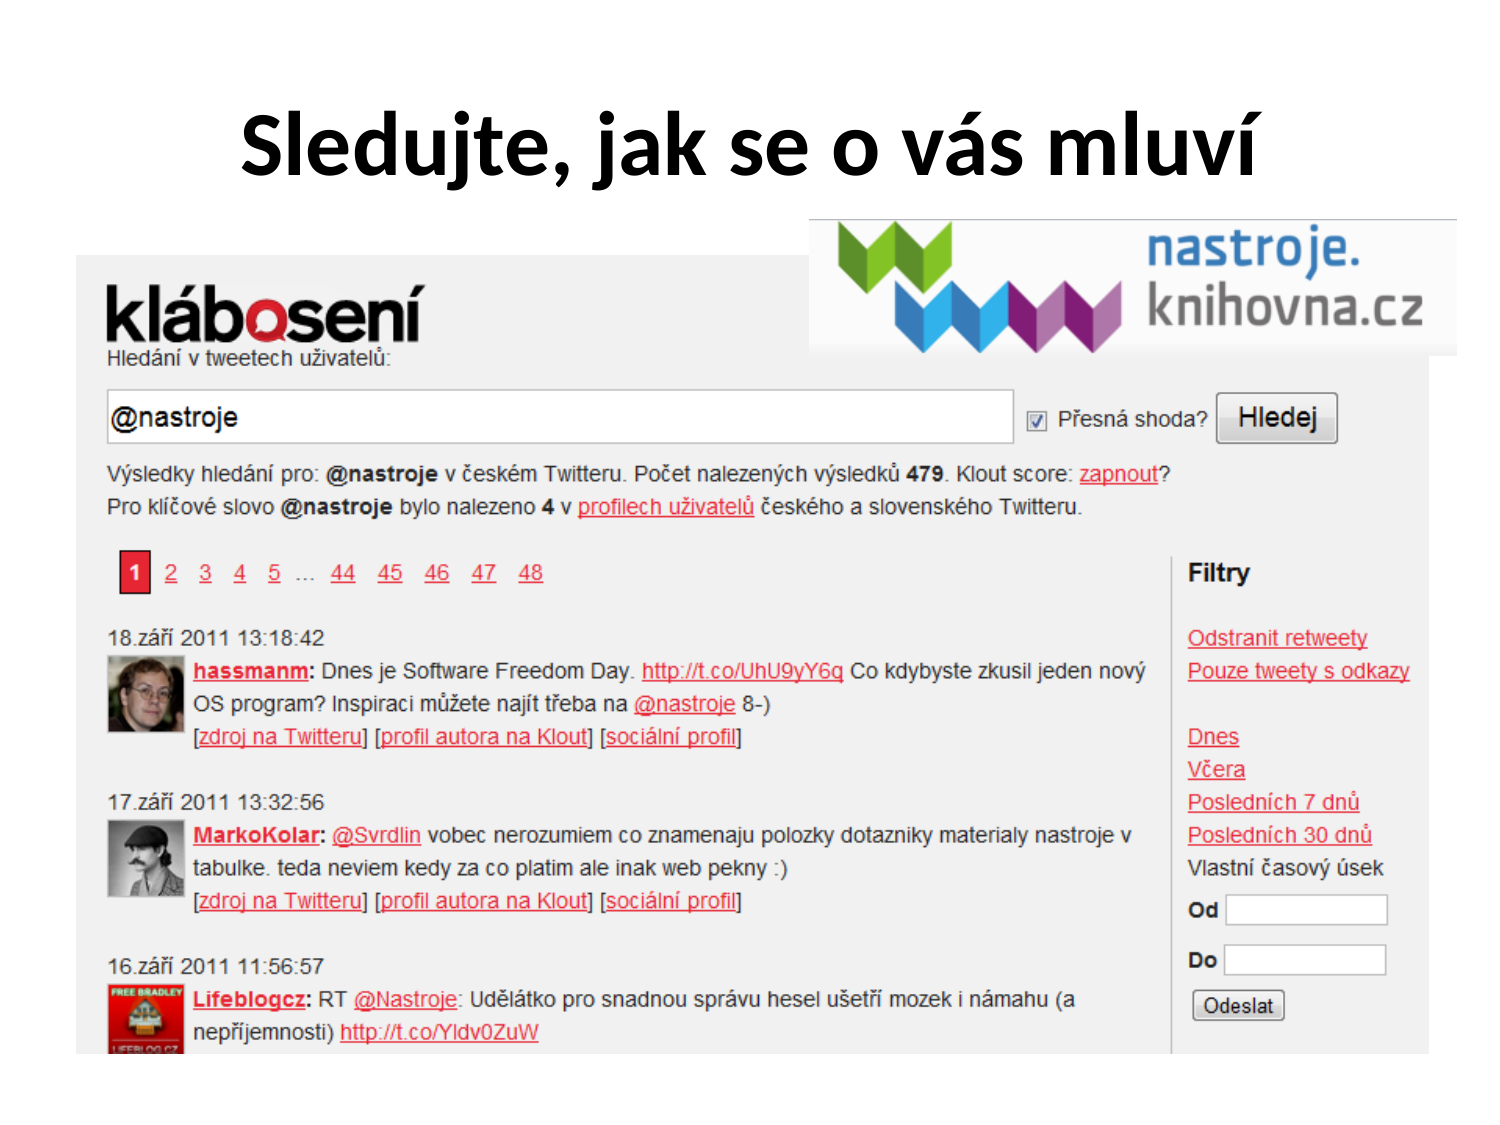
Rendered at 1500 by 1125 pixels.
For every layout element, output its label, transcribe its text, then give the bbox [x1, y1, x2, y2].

picture [76, 219, 1457, 1054]
title Sledujte, jak se o vás mluví [75, 45, 1425, 233]
